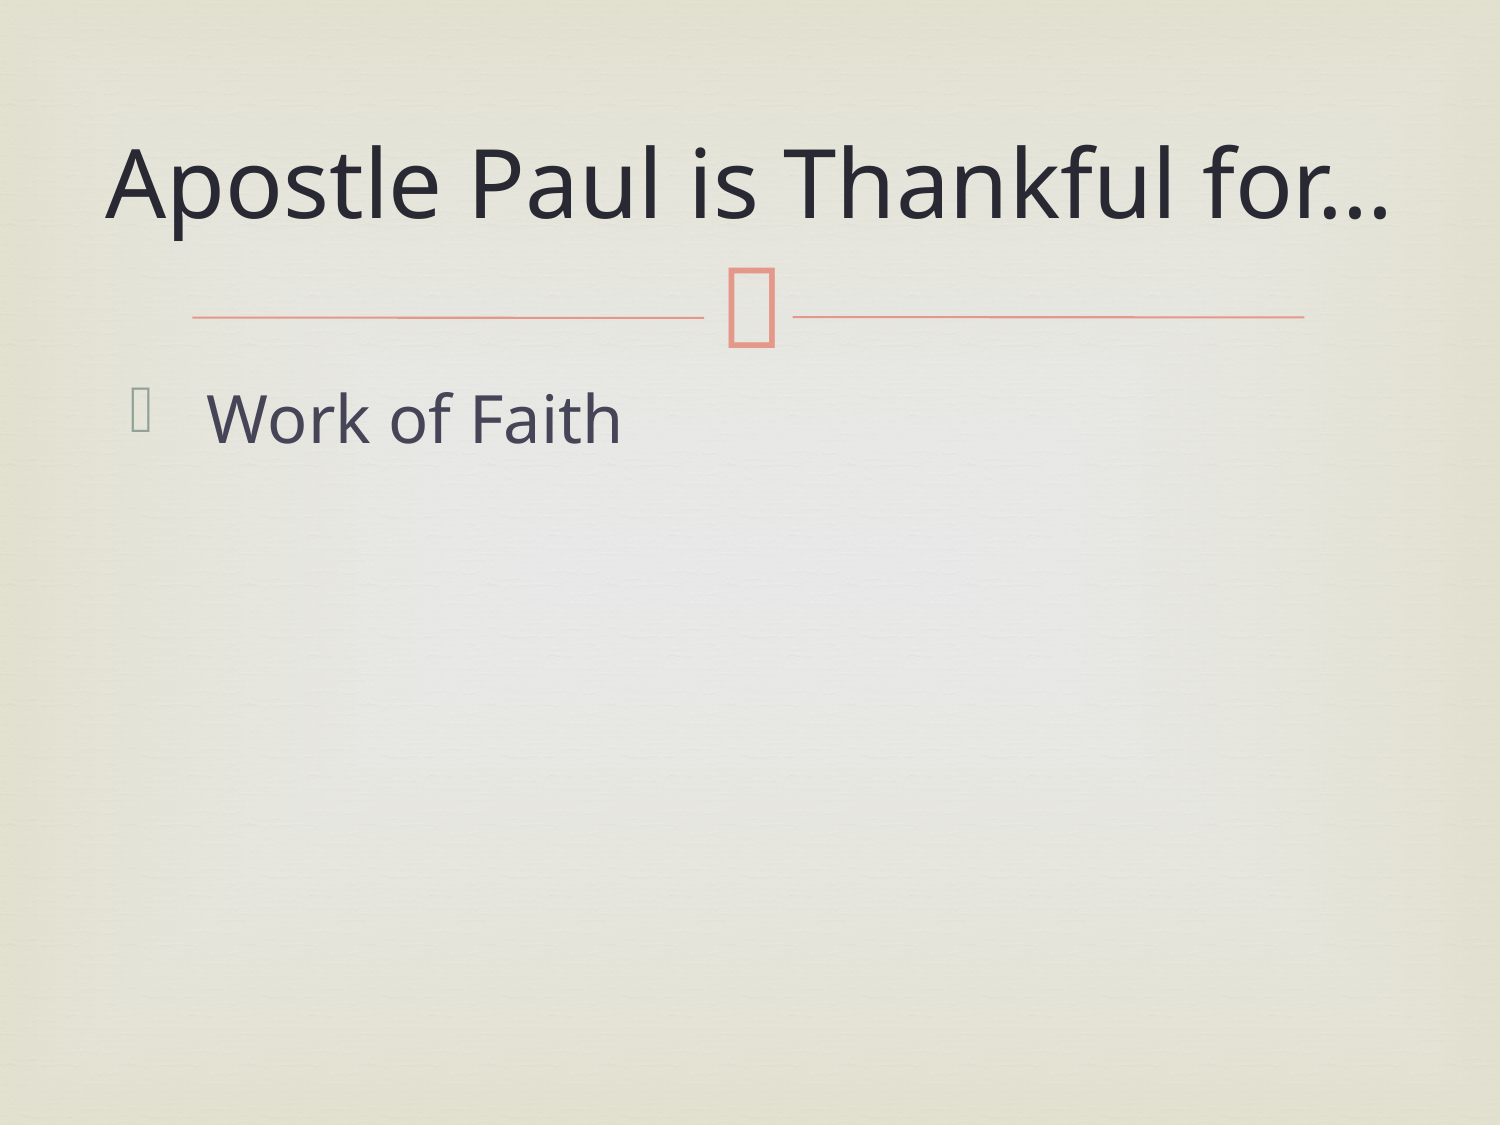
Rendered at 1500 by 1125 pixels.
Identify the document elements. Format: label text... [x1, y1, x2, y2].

list Work of Faith [114, 368, 1386, 1005]
title Apostle Paul is Thankful for… [75, 93, 1425, 267]
